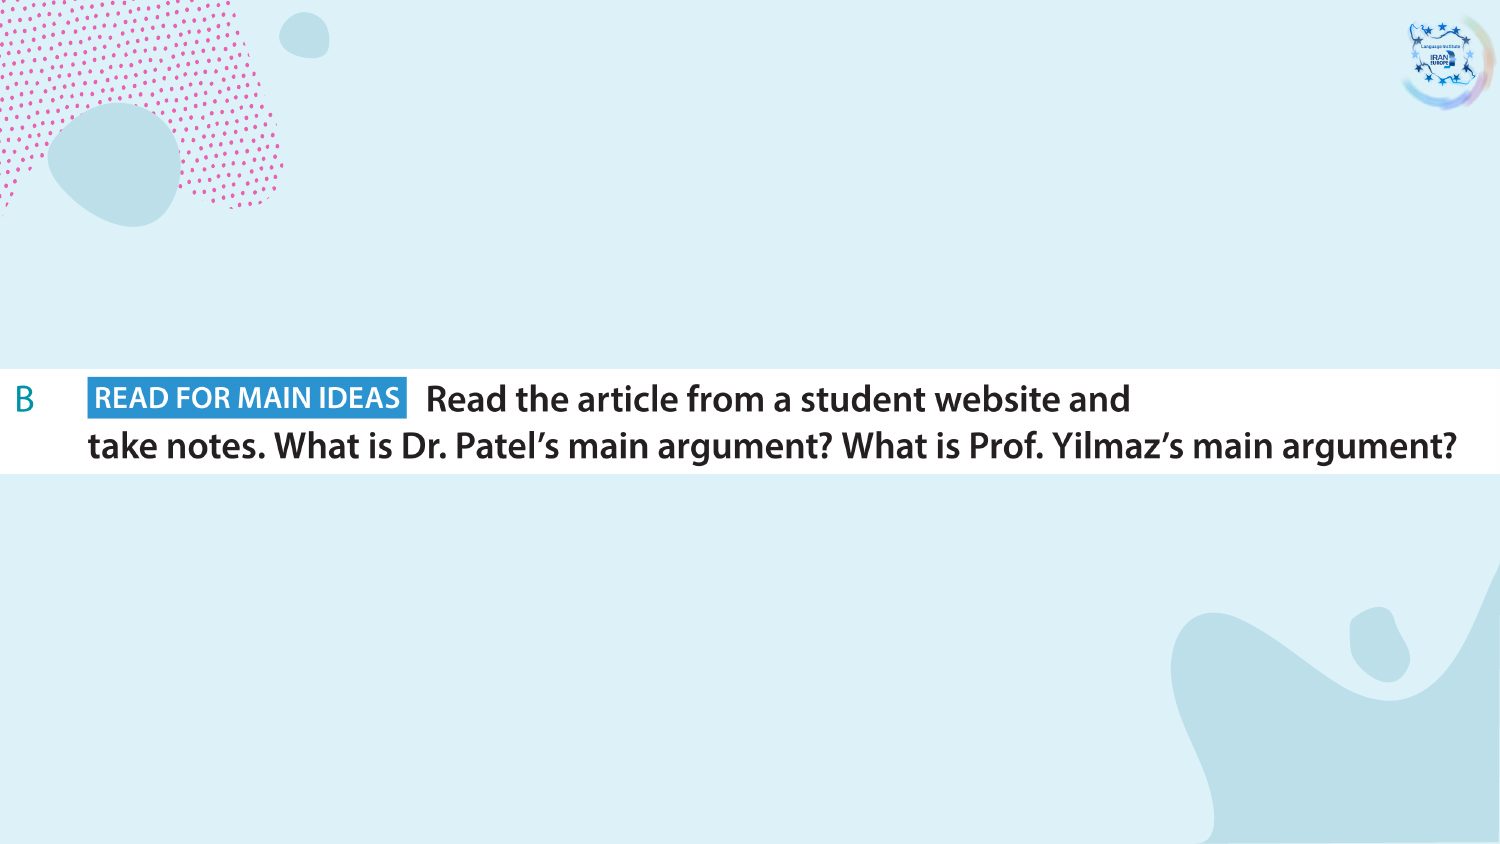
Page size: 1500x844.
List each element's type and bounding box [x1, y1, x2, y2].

picture [0, 369, 1500, 475]
picture [1396, 11, 1500, 113]
